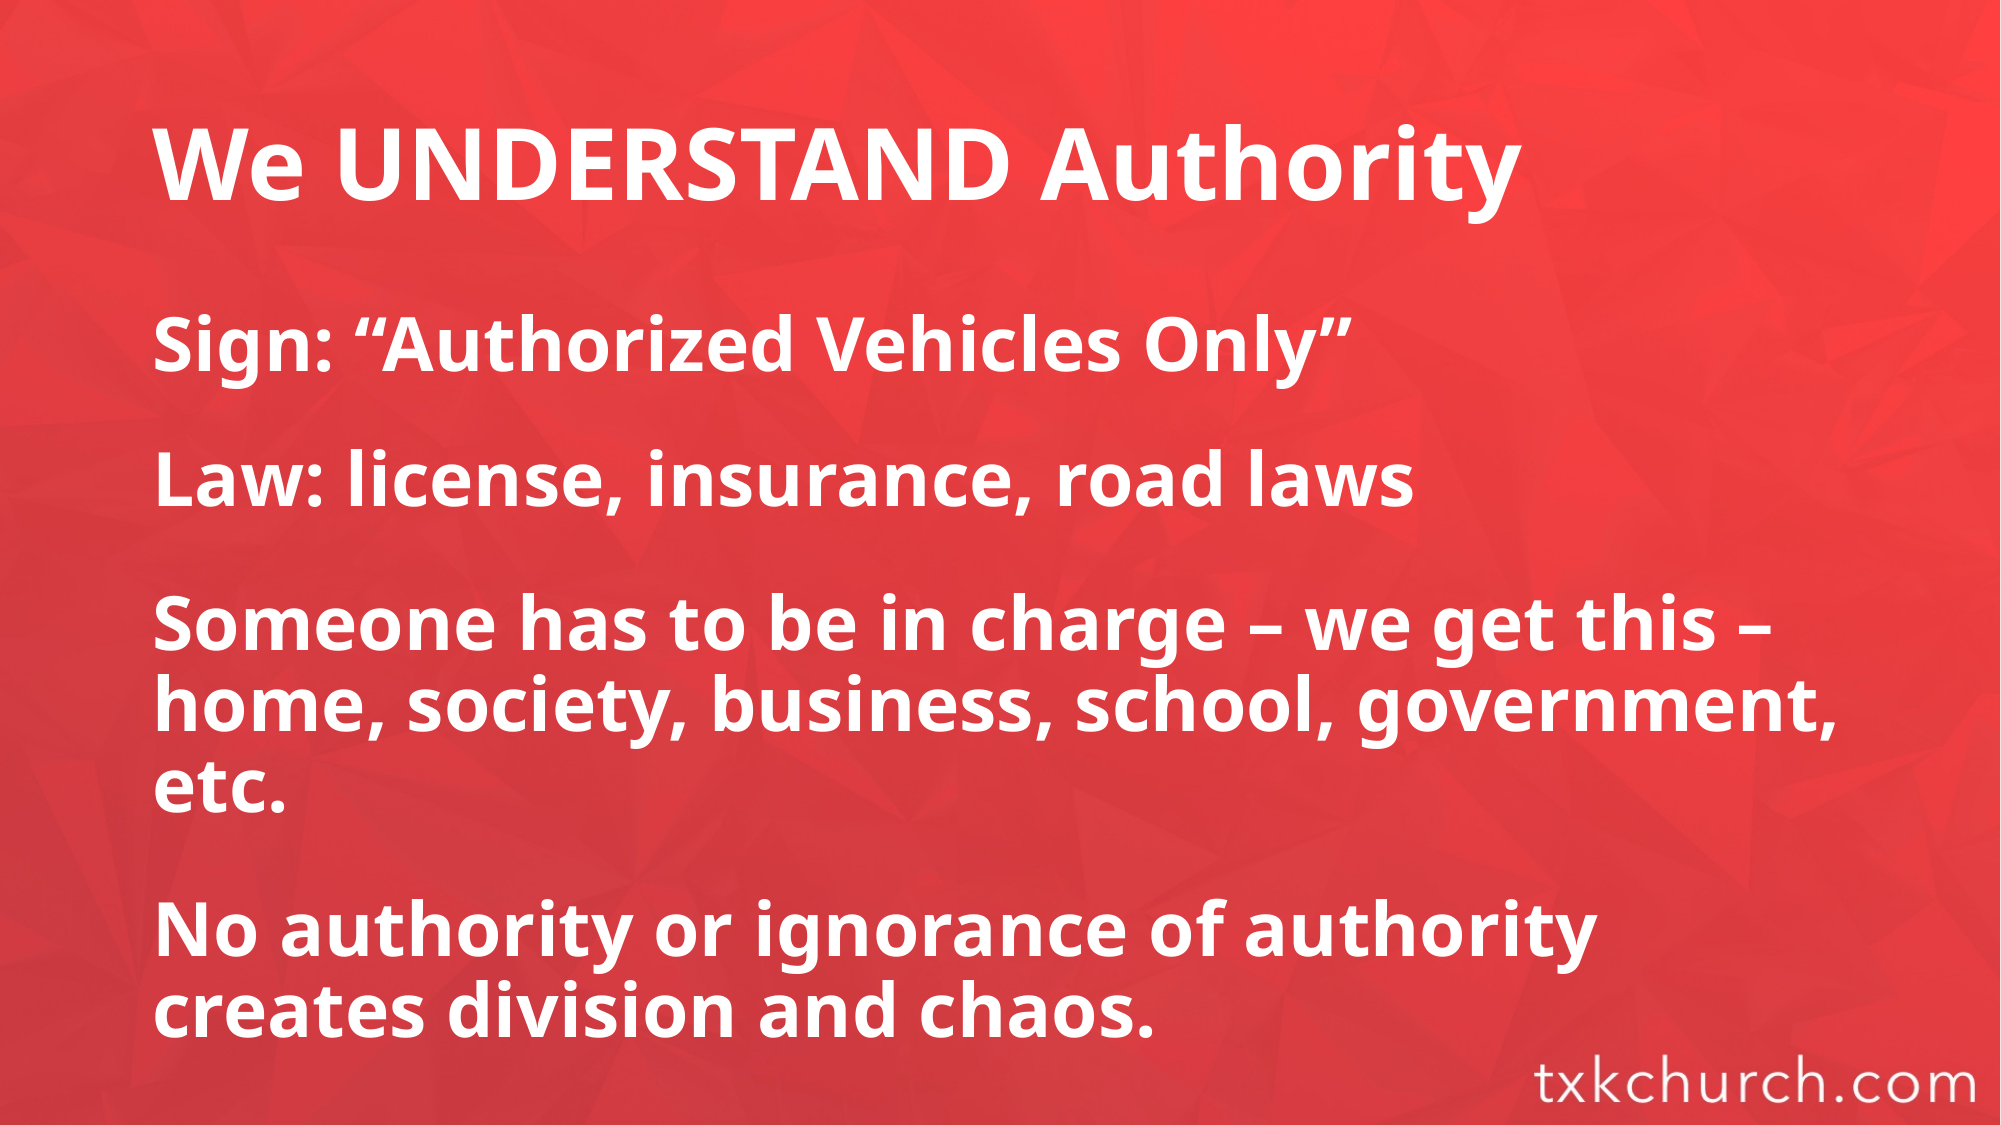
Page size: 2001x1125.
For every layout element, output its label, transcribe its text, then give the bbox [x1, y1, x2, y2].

list Sign: “Authorized Vehicles Only” Law: license, insurance, road laws Someone has to be in charge – we get this – home, society, business, school, government, etc. No authority or ignorance of authority creates division and chaos. [137, 299, 1863, 1014]
title We UNDERSTAND Authority [137, 59, 1863, 278]
picture [0, 0, 2001, 1125]
